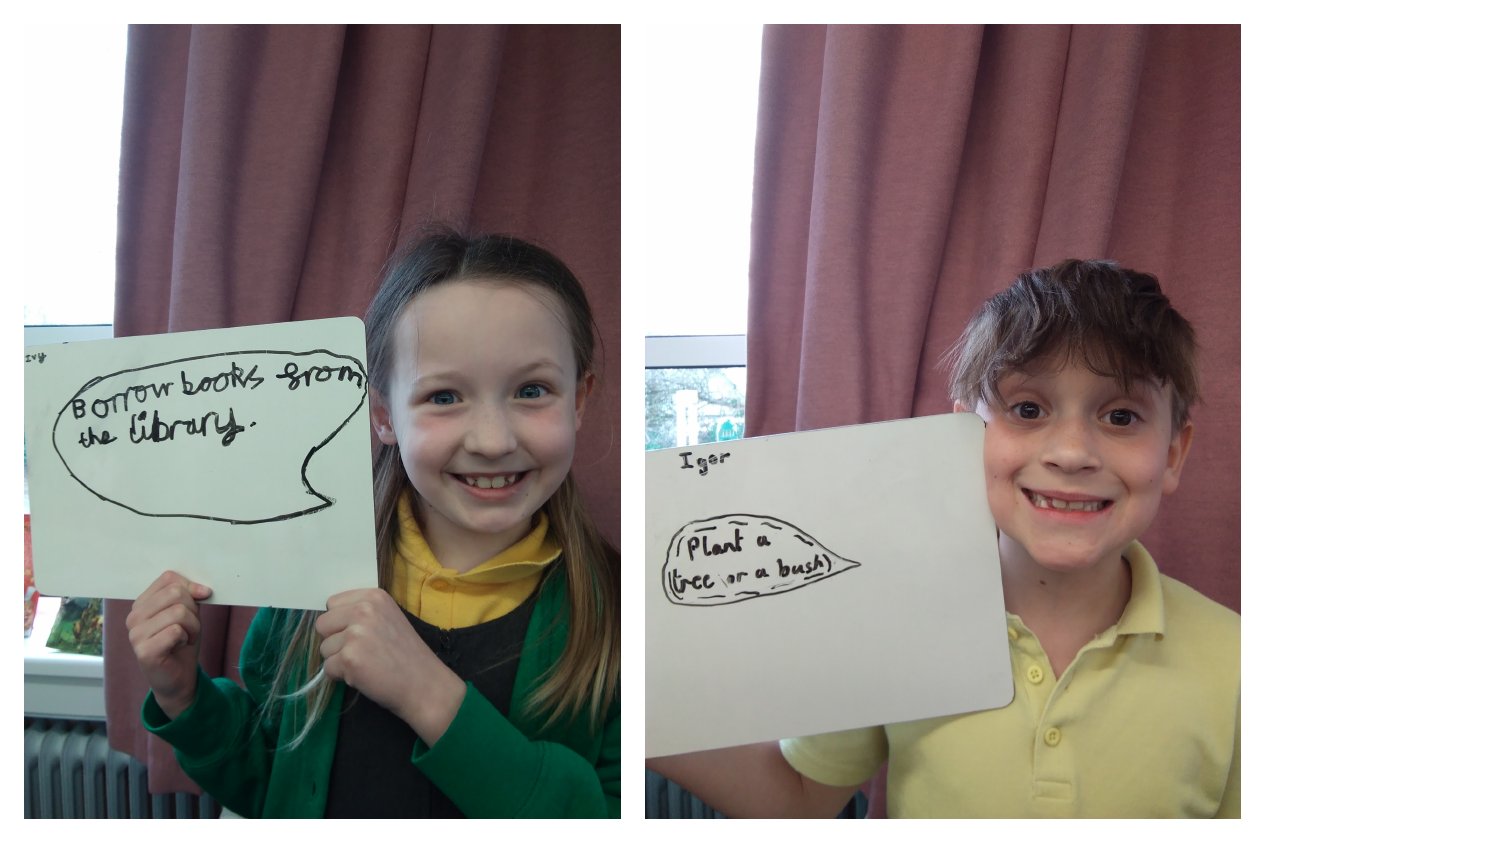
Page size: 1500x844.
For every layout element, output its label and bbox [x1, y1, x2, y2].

picture [645, 24, 1241, 819]
picture [24, 24, 621, 819]
